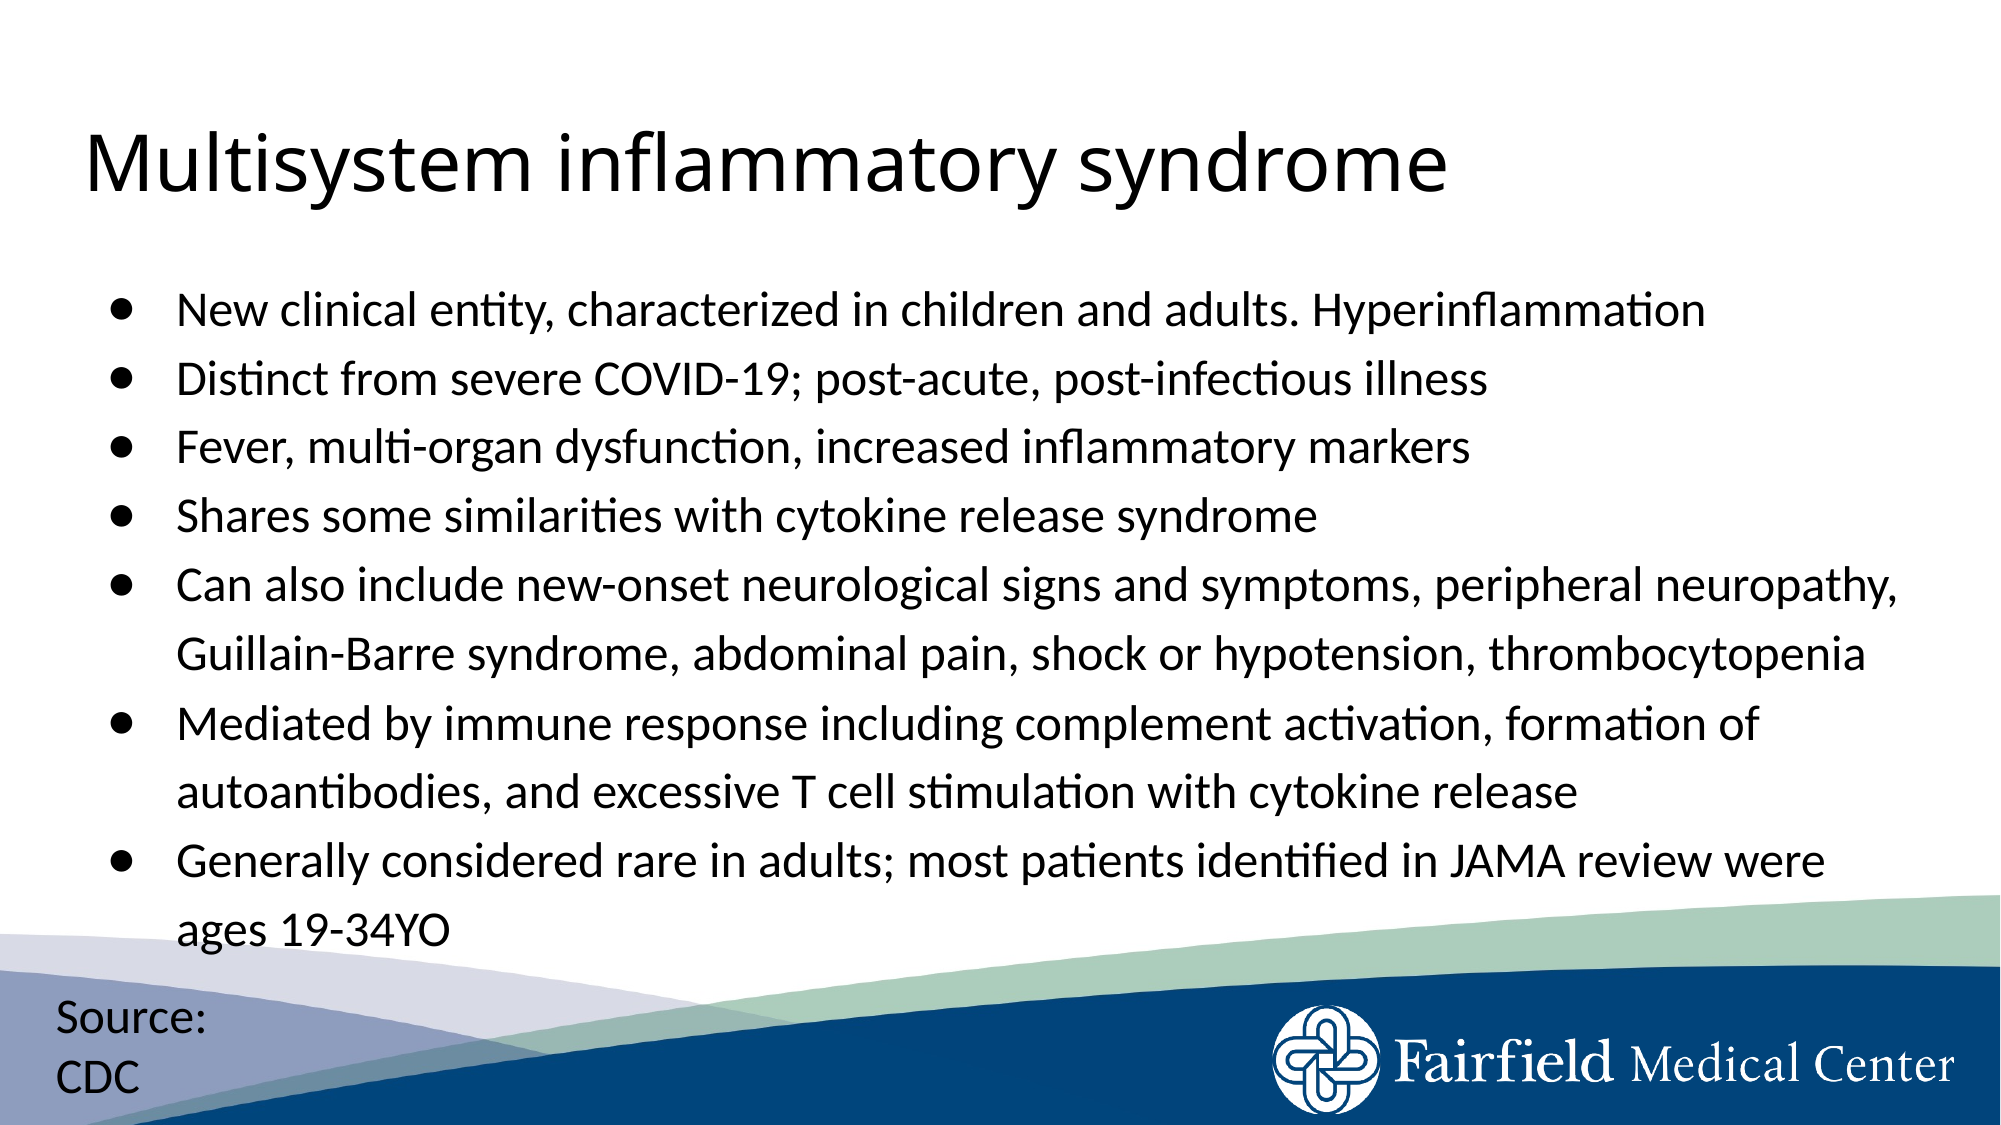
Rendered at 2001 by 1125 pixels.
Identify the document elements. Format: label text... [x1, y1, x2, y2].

text_box Source: CDC [40, 976, 313, 1112]
list New clinical entity, characterized in children and adults. Hyperinflammation Distinct from severe COVID-19; post-acute, post-infectious illness Fever, multi-organ dysfunction, increased inflammatory markers Shares some similarities with cytokine release syndrome Can also include new-onset neurological signs and symptoms, peripheral neuropathy, Guillain-Barre syndrome, abdominal pain, shock or hypotension, thrombocytopenia Mediated by immune response including complement activation, formation of autoantibodies, and excessive T cell stimulation with cytokine release Generally considered rare in adults; most patients identified in JAMA review were ages 19-34YO [68, 252, 1932, 1000]
title Multisystem inflammatory syndrome [68, 97, 1932, 223]
picture [0, 434, 2001, 1125]
